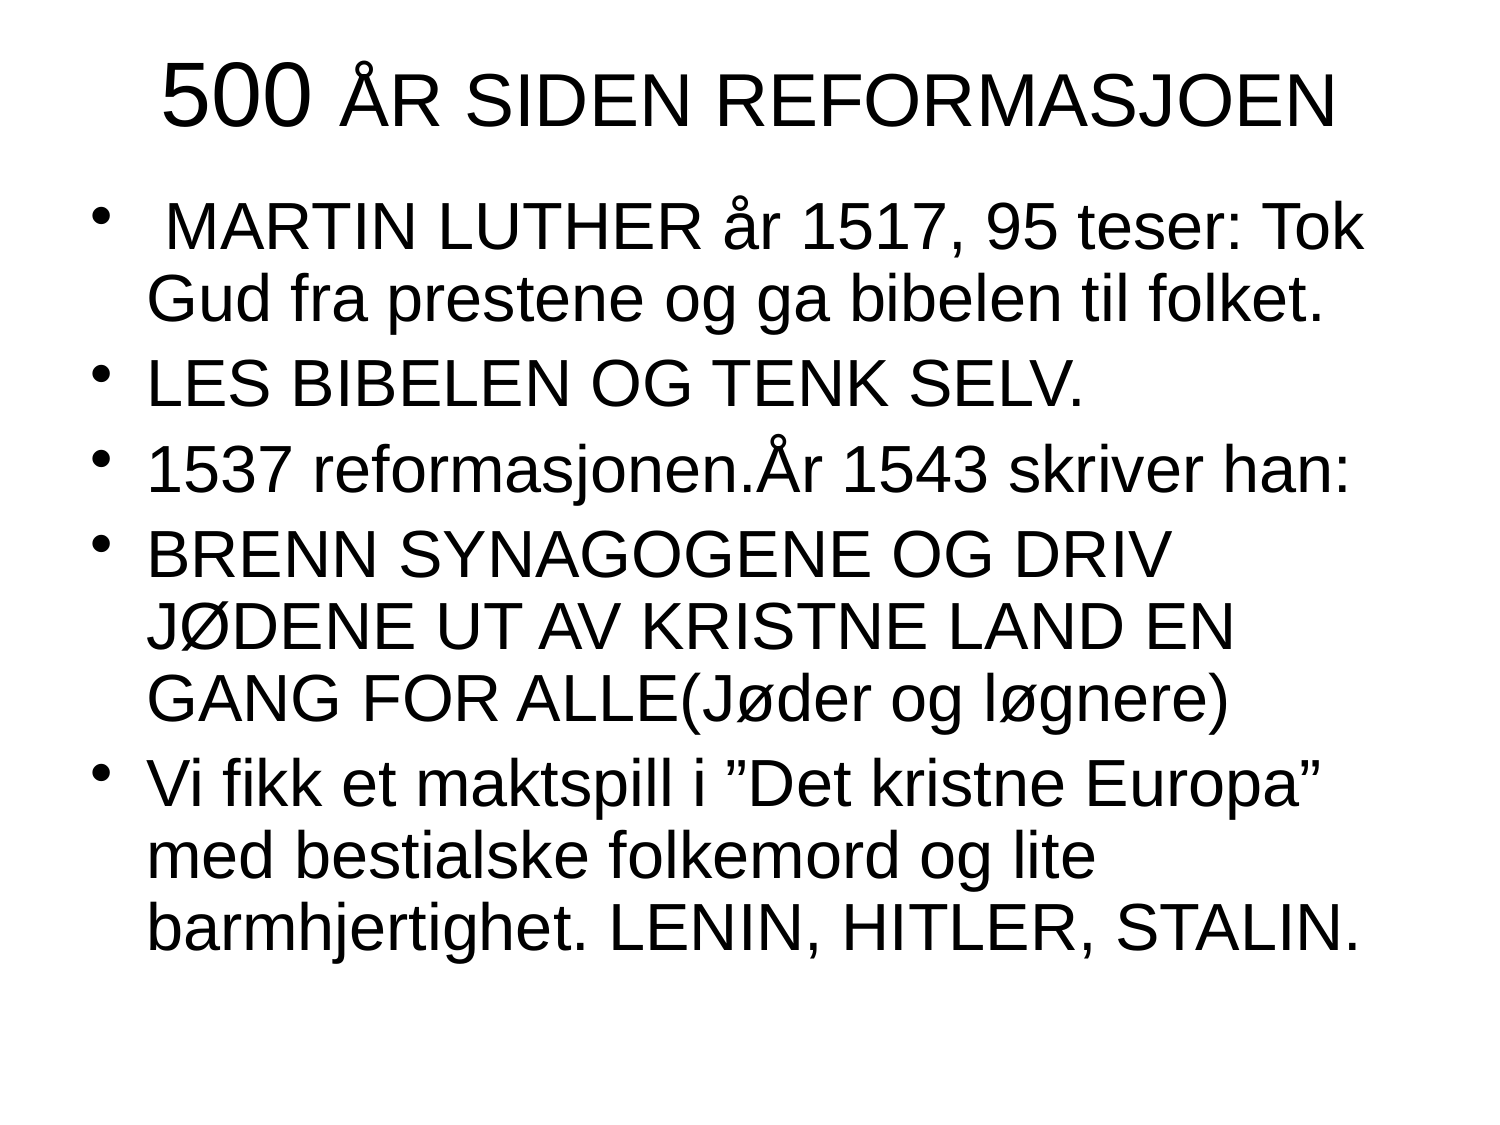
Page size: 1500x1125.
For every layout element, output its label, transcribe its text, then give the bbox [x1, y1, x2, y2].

title 500 ÅR SIDEN REFORMASJOEN [74, 18, 1426, 162]
list MARTIN LUTHER år 1517, 95 teser: Tok Gud fra prestene og ga bibelen til folket. LES BIBELEN OG TENK SELV. 1537 reformasjonen.År 1543 skriver han: BRENN SYNAGOGENE OG DRIV JØDENE UT AV KRISTNE LAND EN GANG FOR ALLE(Jøder og løgnere) Vi fikk et maktspill i ”Det kristne Europa” med bestialske folkemord og lite barmhjertighet. LENIN, HITLER, STALIN. [74, 184, 1426, 1006]
